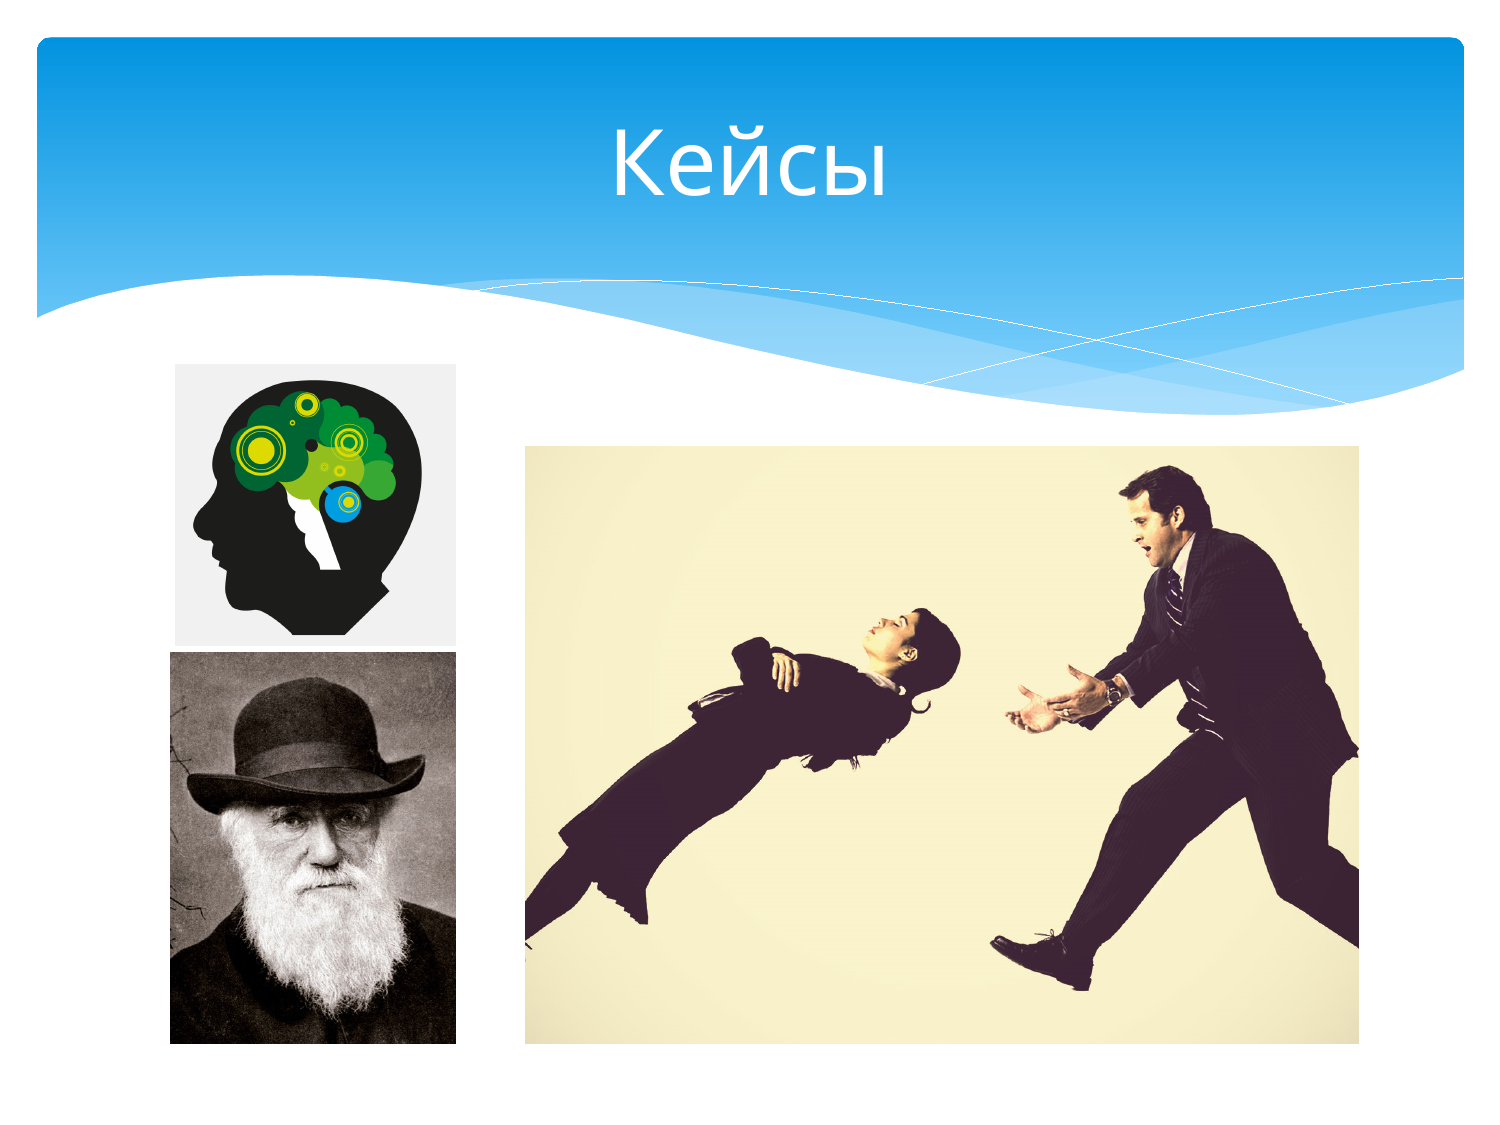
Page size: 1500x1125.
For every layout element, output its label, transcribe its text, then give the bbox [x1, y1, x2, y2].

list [525, 446, 1359, 1044]
picture [170, 651, 456, 1044]
picture [175, 364, 456, 646]
title Кейсы [75, 55, 1425, 261]
